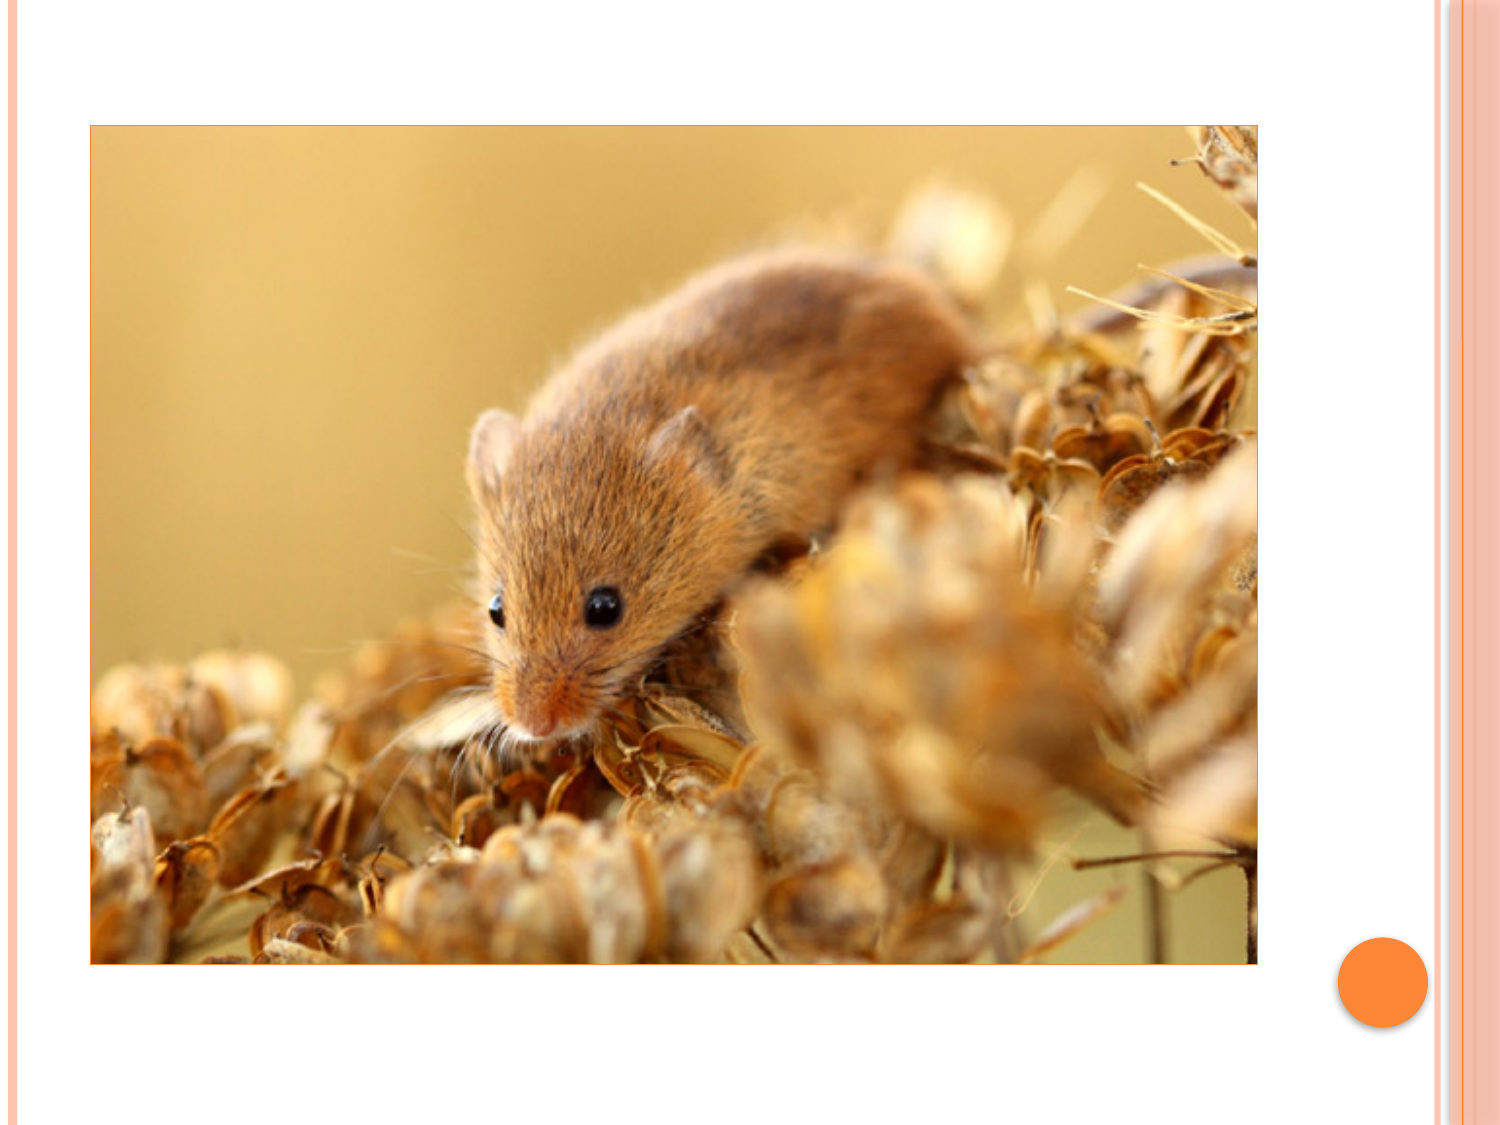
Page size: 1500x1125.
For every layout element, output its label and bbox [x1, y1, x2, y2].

list [89, 124, 1259, 965]
